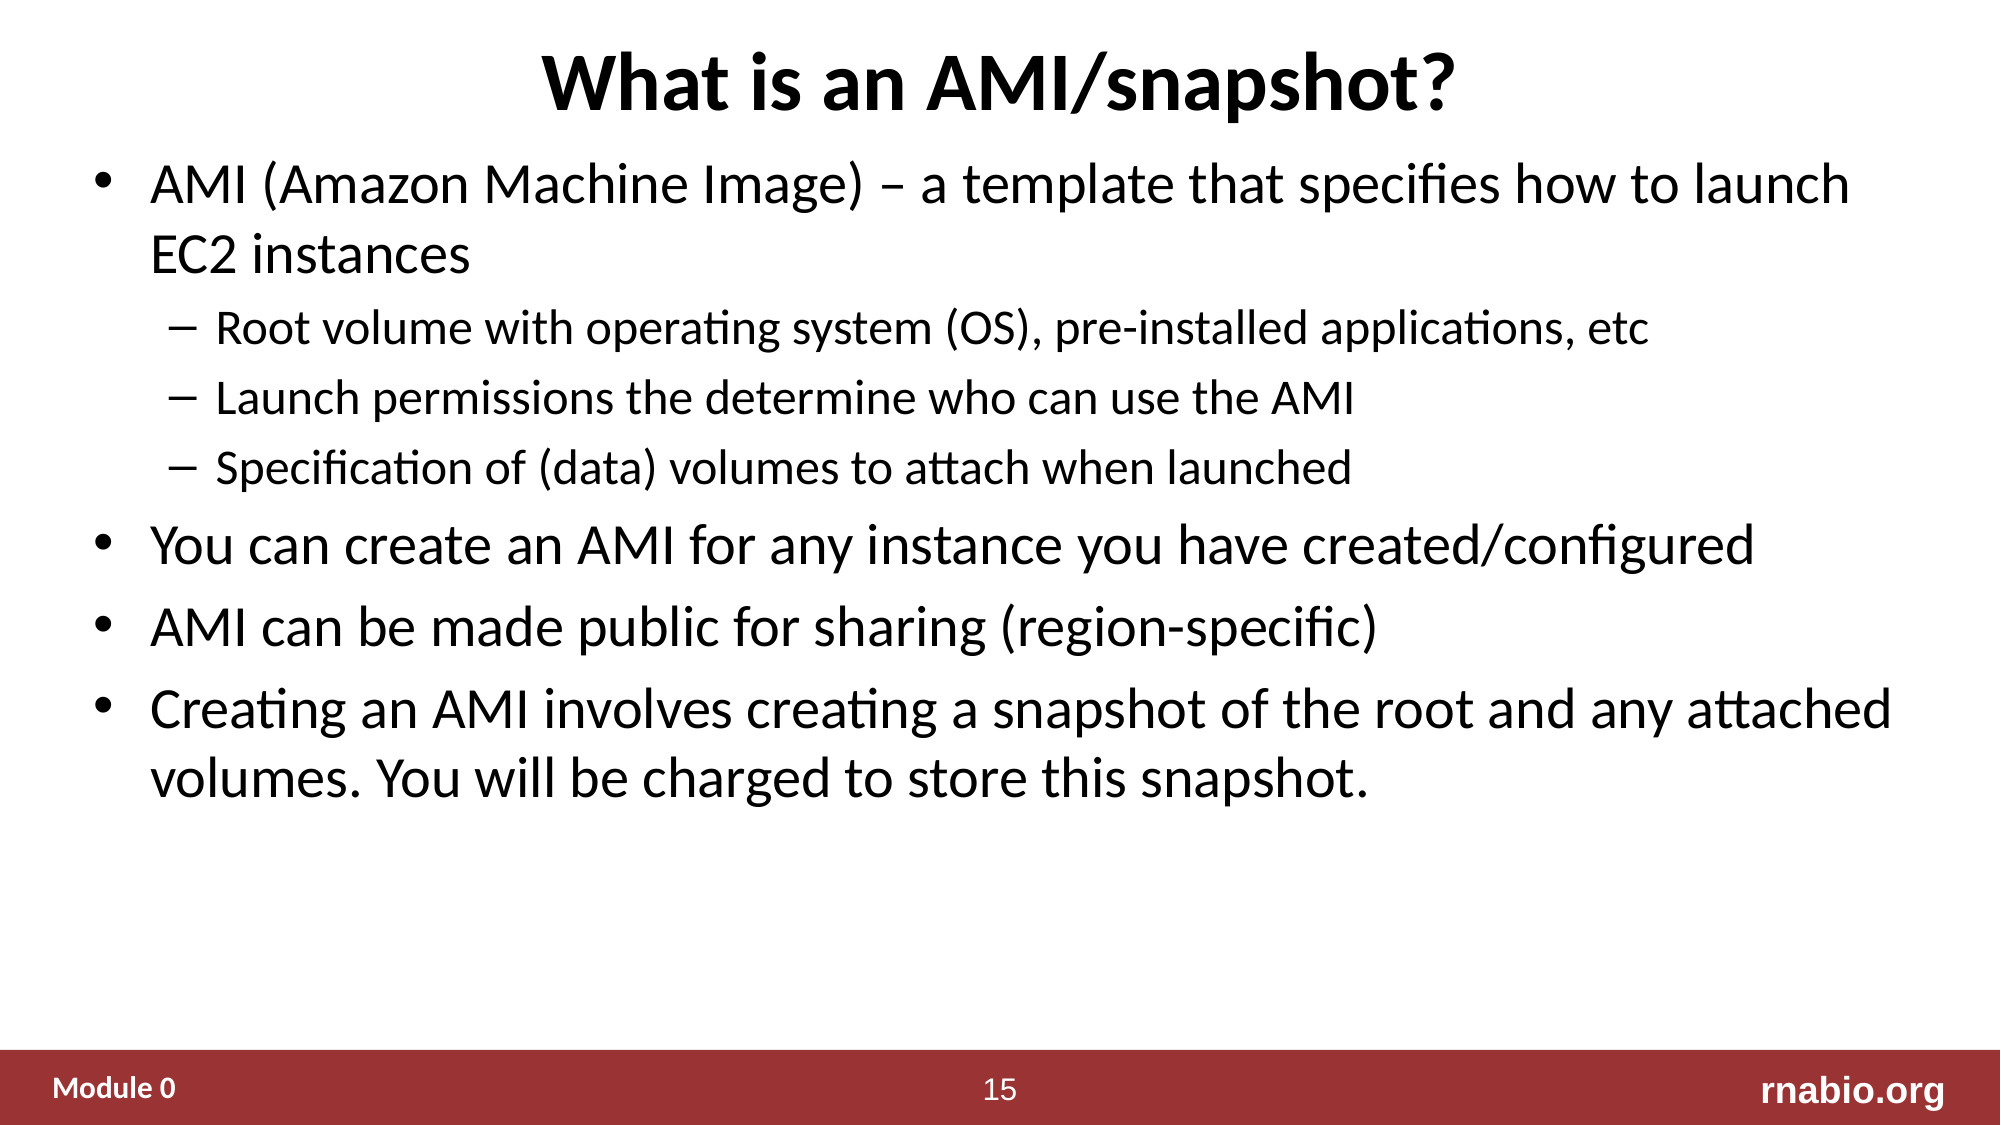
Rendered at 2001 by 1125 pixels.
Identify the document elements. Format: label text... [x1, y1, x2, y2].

list AMI (Amazon Machine Image) – a template that specifies how to launch EC2 instances Root volume with operating system (OS), pre-installed applications, etc Launch permissions the determine who can use the AMI Specification of (data) volumes to attach when launched You can create an AMI for any instance you have created/configured AMI can be made public for sharing (region-specific) Creating an AMI involves creating a snapshot of the root and any attached volumes. You will be charged to store this snapshot. [78, 137, 1945, 1014]
title What is an AMI/snapshot? [275, 7, 1725, 137]
